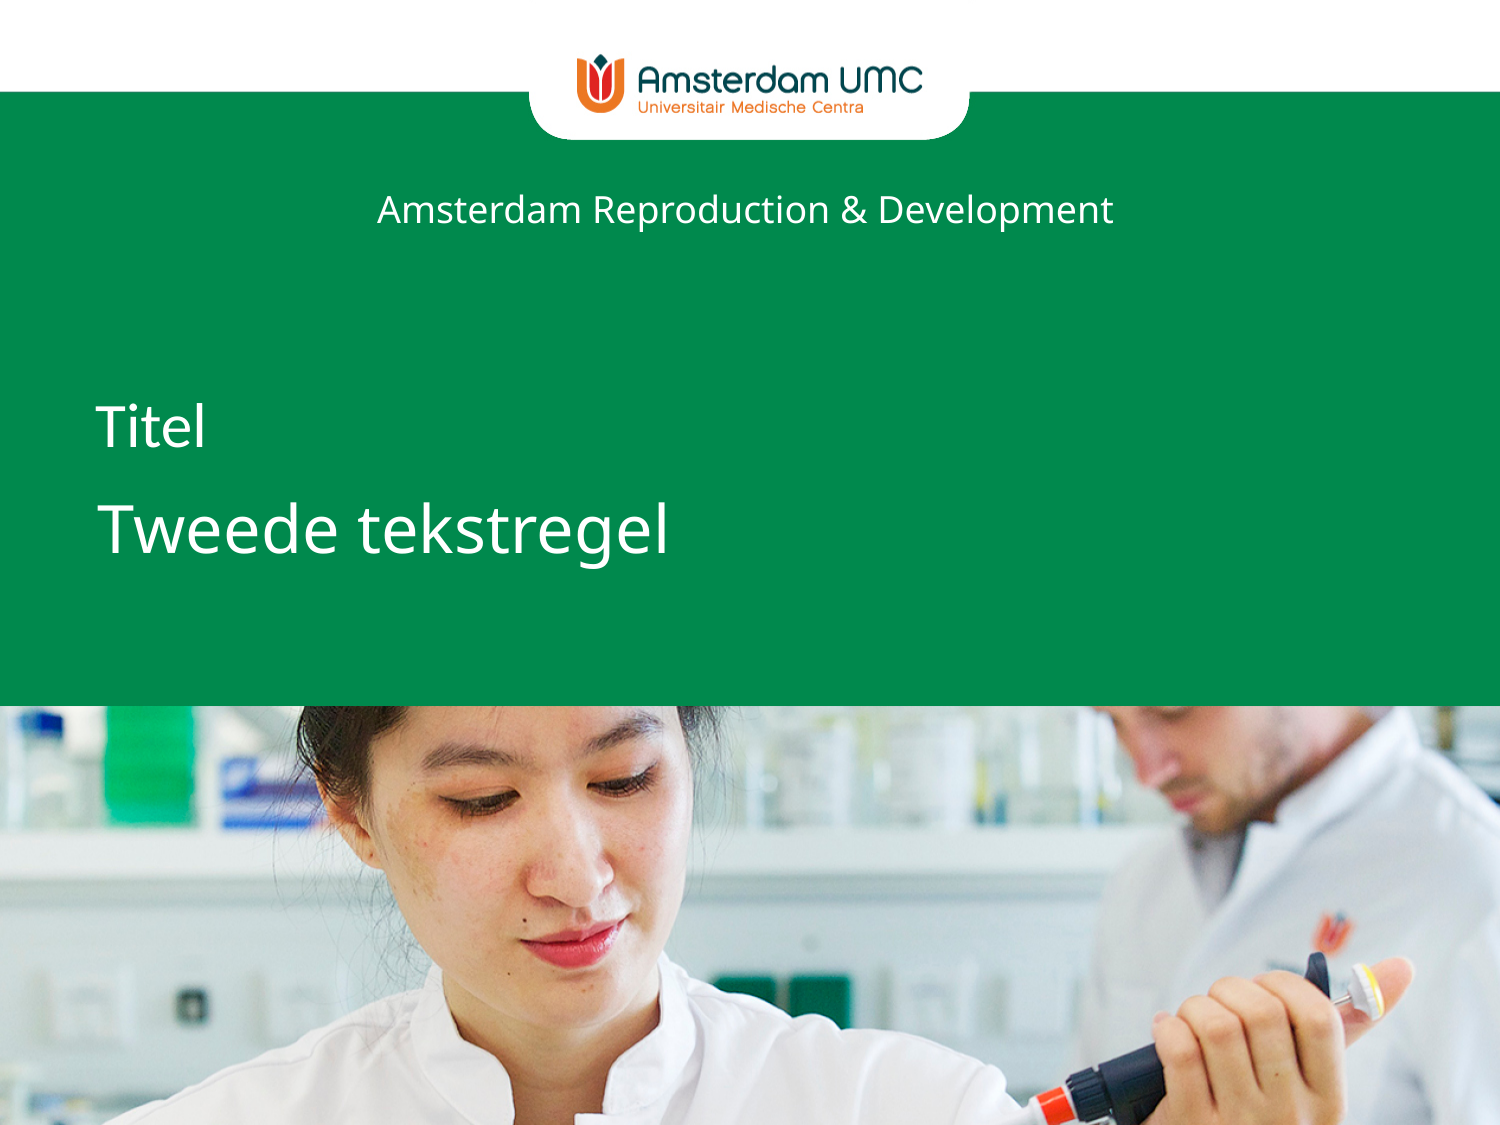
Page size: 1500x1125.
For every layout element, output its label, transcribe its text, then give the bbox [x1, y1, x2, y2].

text_box Tweede tekstregel [82, 479, 1409, 560]
text_box Amsterdam Reproduction & Development [82, 183, 1409, 232]
picture [0, 0, 1500, 1125]
title Titel [80, 376, 1407, 468]
